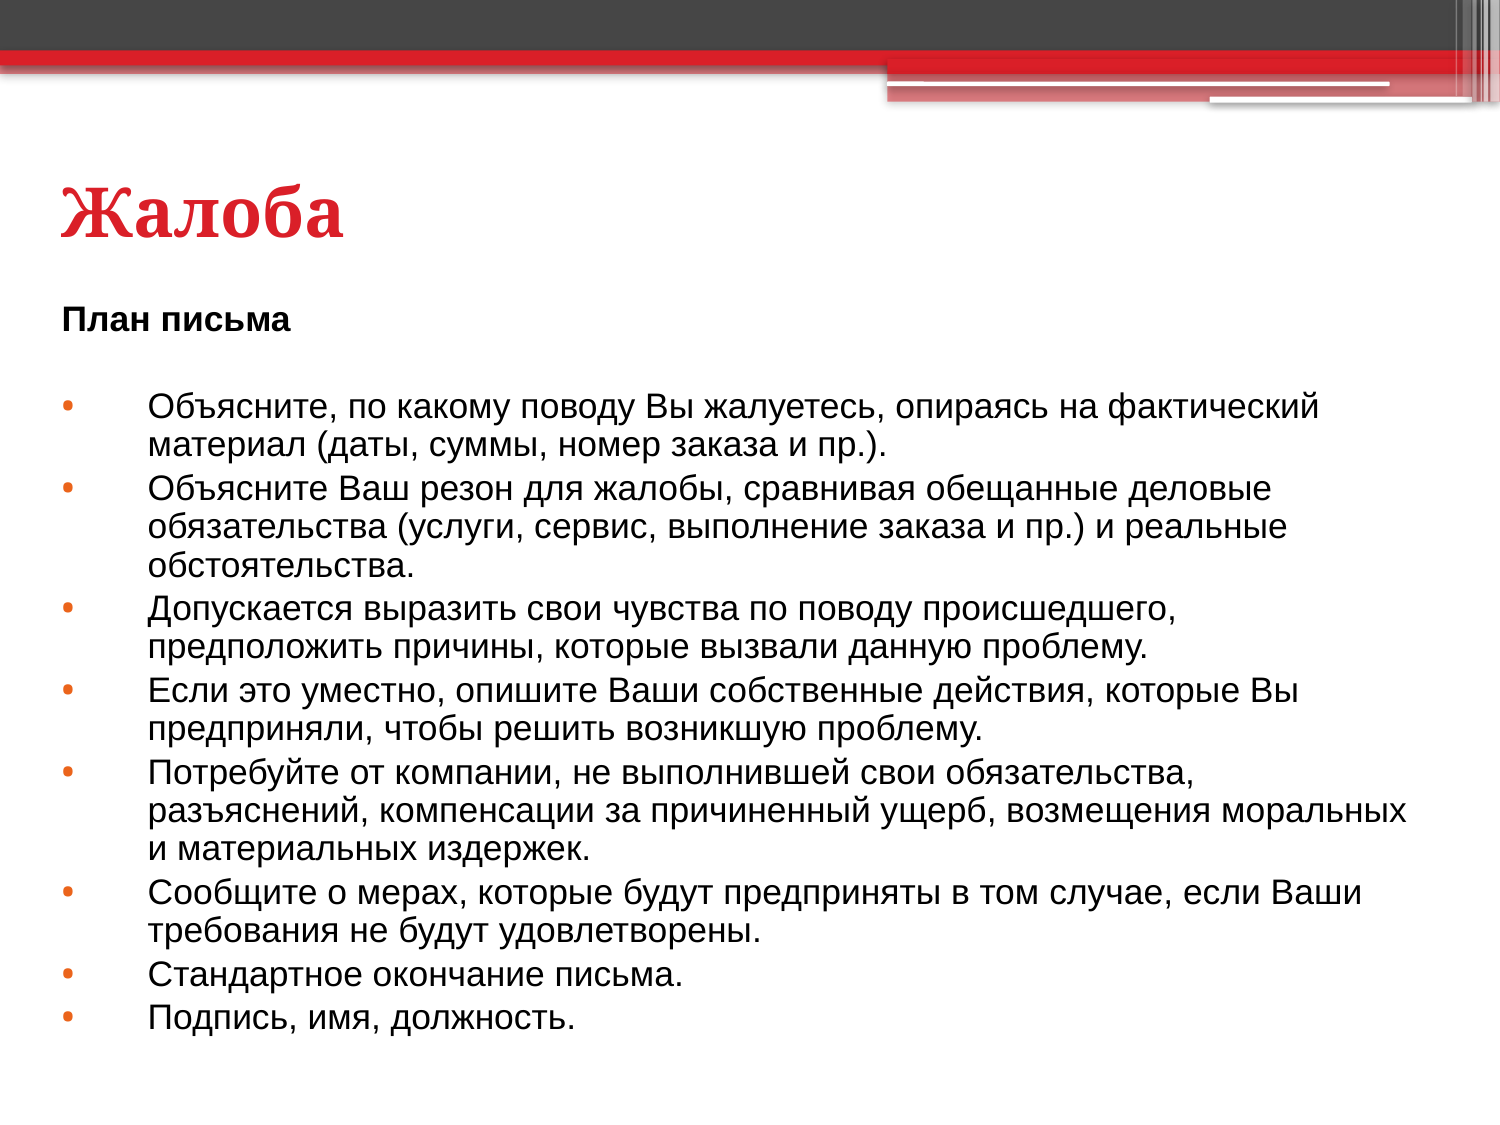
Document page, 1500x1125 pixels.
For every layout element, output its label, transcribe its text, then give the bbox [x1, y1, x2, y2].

list Жалоба План письма Объясните, по какому поводу Вы жалуетесь, опираясь на фактический материал (даты, суммы, номер заказа и пр.). Объясните Ваш резон для жалобы, сравнивая обещанные деловые обязательства (услуги, сервис, выполнение заказа и пр.) и реальные обстоятельства. Допускается выразить свои чувства по поводу происшедшего, предположить причины, которые вызвали данную проблему. Если это уместно, опишите Ваши собственные действия, которые Вы предприняли, чтобы решить возникшую проблему. Потребуйте от компании, не выполнившей свои обязательства, разъяснений, компенсации за причиненный ущерб, возмещения моральных и материальных издержек. Сообщите о мерах, которые будут предприняты в том случае, если Ваши требования не будут удовлетворены. Стандартное окончание письма. Подпись, имя, должность. [46, 82, 1425, 1045]
